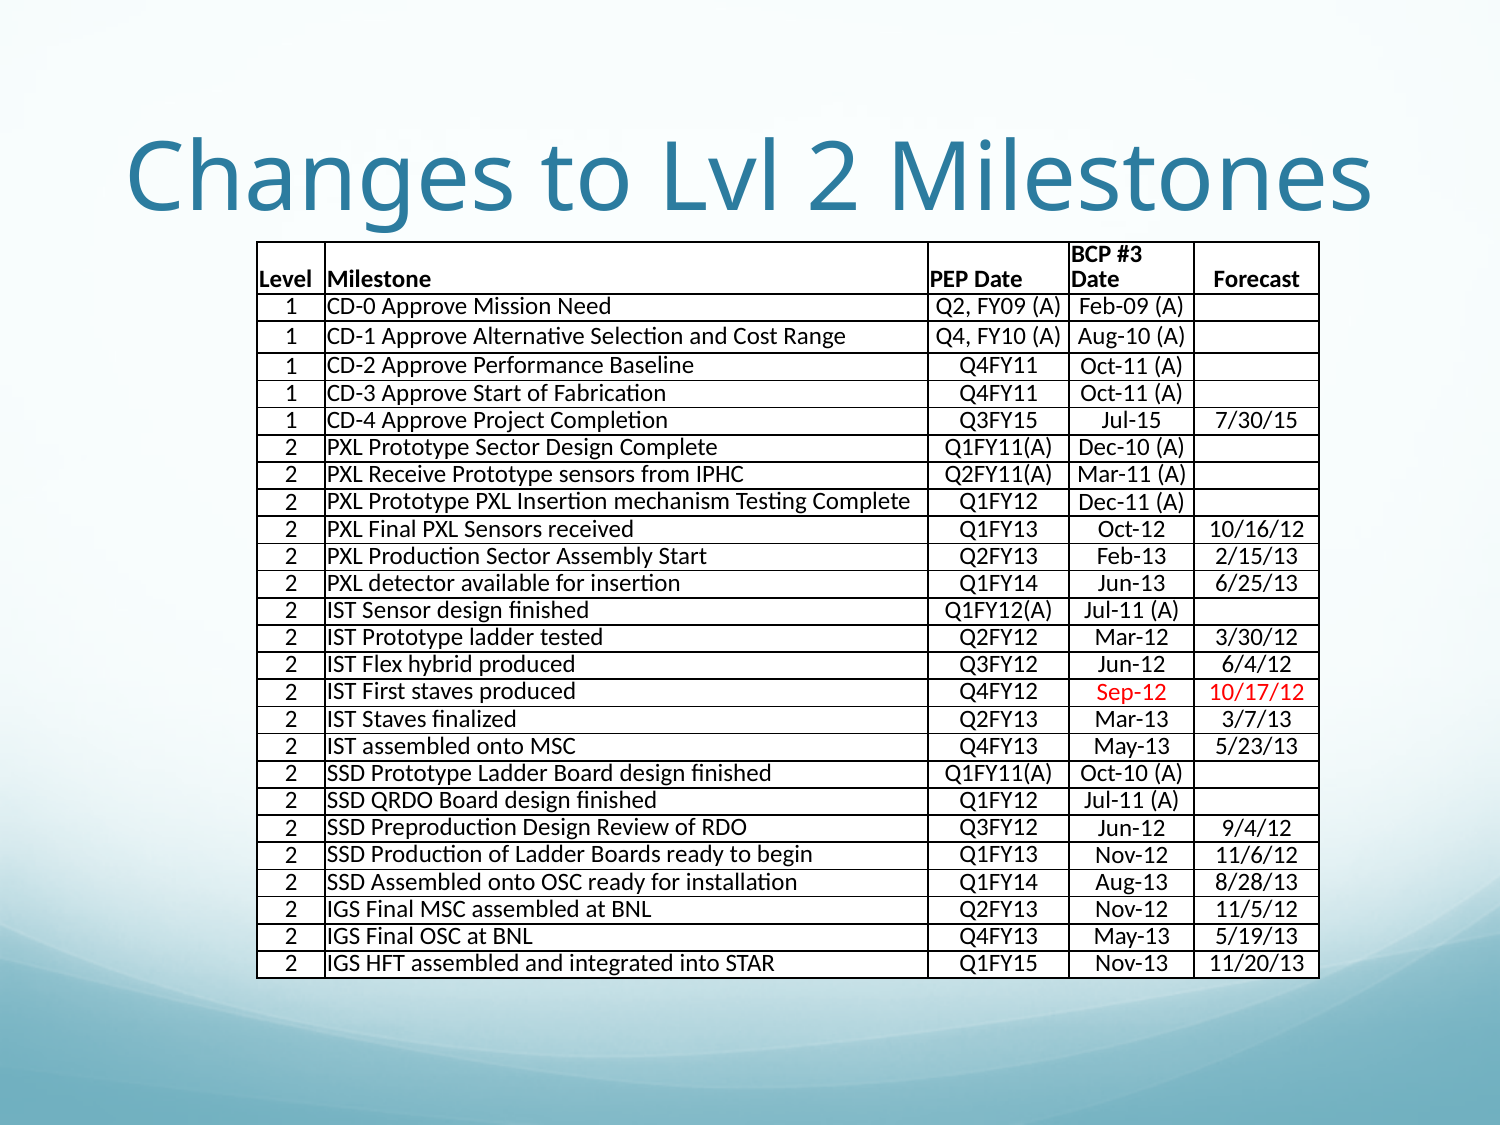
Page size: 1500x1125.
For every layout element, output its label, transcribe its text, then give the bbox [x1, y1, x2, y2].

table_cell Mar-12 [1070, 626, 1193, 651]
table_cell SSD QRDO Board design finished [326, 789, 927, 814]
table_cell PXL Production Sector Assembly Start [326, 544, 927, 570]
table_cell 1 [258, 295, 324, 320]
table_cell May-13 [1070, 734, 1193, 760]
table_cell SSD Assembled onto OSC ready for installation [326, 870, 927, 896]
table_cell 2 [258, 571, 324, 597]
table_cell 2 [258, 897, 324, 923]
table_cell SSD Production of Ladder Boards ready to begin [326, 843, 927, 869]
table_cell Dec-10 (A) [1070, 436, 1193, 461]
table_cell 2 [258, 870, 324, 896]
table_header PEP Date [929, 243, 1068, 293]
table_cell Oct-12 [1070, 517, 1193, 543]
table_cell Q3FY15 [929, 408, 1068, 434]
table_cell IST Sensor design finished [326, 599, 927, 624]
table_cell 11/6/12 [1195, 843, 1318, 869]
table_cell Q4FY11 [929, 354, 1068, 380]
table_cell PXL Prototype PXL Insertion mechanism Testing Complete [326, 490, 927, 515]
title Changes to Lvl 2 Milestones [90, 17, 1410, 237]
table_cell IST Prototype ladder tested [326, 626, 927, 651]
table_cell Q2FY13 [929, 707, 1068, 733]
table_cell 3/7/13 [1195, 707, 1318, 733]
table_cell 2 [258, 789, 324, 814]
table_cell Q1FY13 [929, 843, 1068, 869]
table_cell 2 [258, 436, 324, 461]
table_cell 3/30/12 [1195, 626, 1318, 651]
table_cell 2 [258, 734, 324, 760]
table_cell 1 [258, 354, 324, 380]
table_cell CD-3 Approve Start of Fabrication [326, 381, 927, 407]
table_cell Q1FY13 [929, 517, 1068, 543]
table_cell [1195, 789, 1318, 814]
table_cell [1195, 381, 1318, 407]
table_cell Nov-12 [1070, 843, 1193, 869]
table_cell 2 [258, 925, 324, 950]
table_cell Q3FY12 [929, 653, 1068, 678]
table_cell [1195, 490, 1318, 515]
table_cell 1 [258, 381, 324, 407]
table_cell 11/5/12 [1195, 897, 1318, 923]
table_cell [1195, 295, 1318, 320]
table_cell [1195, 599, 1318, 624]
table_header BCP #3 Date [1070, 243, 1193, 293]
table_cell Q4FY11 [929, 381, 1068, 407]
table_cell 2 [258, 952, 324, 977]
table_cell Mar-11 (A) [1070, 463, 1193, 488]
table_cell Aug-10 (A) [1070, 322, 1193, 352]
table_cell Q2FY13 [929, 544, 1068, 570]
table_cell Q1FY11(A) [929, 436, 1068, 461]
table_cell Q4, FY10 (A) [929, 322, 1068, 352]
table_cell Jun-12 [1070, 653, 1193, 678]
table_cell 2 [258, 599, 324, 624]
table_cell Jul-11 (A) [1070, 789, 1193, 814]
table_cell Feb-13 [1070, 544, 1193, 570]
table_cell Oct-10 (A) [1070, 762, 1193, 787]
table_cell 2 [258, 816, 324, 841]
table_cell IST assembled onto MSC [326, 734, 927, 760]
table_cell Jun-12 [1070, 816, 1193, 841]
table_cell [1195, 322, 1318, 352]
table_cell CD-1 Approve Alternative Selection and Cost Range [326, 322, 927, 352]
table_cell Q1FY14 [929, 571, 1068, 597]
table_cell CD-4 Approve Project Completion [326, 408, 927, 434]
table_cell Q4FY12 [929, 680, 1068, 706]
table_cell 2 [258, 463, 324, 488]
table_cell 7/30/15 [1195, 408, 1318, 434]
table_cell 9/4/12 [1195, 816, 1318, 841]
table_cell Q2, FY09 (A) [929, 295, 1068, 320]
table_cell Q1FY11(A) [929, 762, 1068, 787]
table_cell 5/23/13 [1195, 734, 1318, 760]
table_cell CD-2 Approve Performance Baseline [326, 354, 927, 380]
table_cell Nov-13 [1070, 952, 1193, 977]
table_cell Oct-11 (A) [1070, 354, 1193, 380]
table_cell May-13 [1070, 925, 1193, 950]
table_header Forecast [1195, 243, 1318, 293]
table_cell Mar-13 [1070, 707, 1193, 733]
table_cell Jun-13 [1070, 571, 1193, 597]
table_cell Q2FY11(A) [929, 463, 1068, 488]
table_cell SSD Preproduction Design Review of RDO [326, 816, 927, 841]
table_cell Q1FY12(A) [929, 599, 1068, 624]
table_cell 10/17/12 [1195, 680, 1318, 706]
table_cell 2 [258, 762, 324, 787]
table_cell 8/28/13 [1195, 870, 1318, 896]
table_cell Sep-12 [1070, 680, 1193, 706]
table_cell IGS Final OSC at BNL [326, 925, 927, 950]
table_cell Jul-15 [1070, 408, 1193, 434]
table_cell Oct-11 (A) [1070, 381, 1193, 407]
table_cell Q1FY12 [929, 490, 1068, 515]
table_cell IGS Final MSC assembled at BNL [326, 897, 927, 923]
table_cell CD-0 Approve Mission Need [326, 295, 927, 320]
table_cell [1195, 762, 1318, 787]
table_cell Q3FY12 [929, 816, 1068, 841]
table_cell 6/25/13 [1195, 571, 1318, 597]
table_cell 2 [258, 843, 324, 869]
table_cell Q4FY13 [929, 734, 1068, 760]
table_cell 6/4/12 [1195, 653, 1318, 678]
table_cell Nov-12 [1070, 897, 1193, 923]
table_cell 5/19/13 [1195, 925, 1318, 950]
table_cell SSD Prototype Ladder Board design finished [326, 762, 927, 787]
table_cell 2 [258, 653, 324, 678]
table_cell Q2FY13 [929, 897, 1068, 923]
table_cell 2 [258, 680, 324, 706]
table_cell 2 [258, 626, 324, 651]
table_cell 10/16/12 [1195, 517, 1318, 543]
table_cell Dec-11 (A) [1070, 490, 1193, 515]
table_cell IST First staves produced [326, 680, 927, 706]
table_cell IGS HFT assembled and integrated into STAR [326, 952, 927, 977]
table_cell 2 [258, 517, 324, 543]
table_cell Q1FY14 [929, 870, 1068, 896]
table_cell [1195, 354, 1318, 380]
table_cell Q1FY15 [929, 952, 1068, 977]
table_cell 2 [258, 707, 324, 733]
table_cell Q1FY12 [929, 789, 1068, 814]
table_cell PXL detector available for insertion [326, 571, 927, 597]
table_cell Jul-11 (A) [1070, 599, 1193, 624]
table_cell PXL Prototype Sector Design Complete [326, 436, 927, 461]
table_cell 2 [258, 544, 324, 570]
table_header Milestone [326, 243, 927, 293]
table_cell PXL Receive Prototype sensors from IPHC [326, 463, 927, 488]
table_cell Q2FY12 [929, 626, 1068, 651]
table_cell [1195, 436, 1318, 461]
table_cell [1195, 463, 1318, 488]
table_cell IST Flex hybrid produced [326, 653, 927, 678]
table_cell 1 [258, 322, 324, 352]
table_cell PXL Final PXL Sensors received [326, 517, 927, 543]
table_cell 11/20/13 [1195, 952, 1318, 977]
table_cell Q4FY13 [929, 925, 1068, 950]
table_cell 2 [258, 490, 324, 515]
table_cell Feb-09 (A) [1070, 295, 1193, 320]
table_cell Aug-13 [1070, 870, 1193, 896]
table_cell 2/15/13 [1195, 544, 1318, 570]
table_cell 1 [258, 408, 324, 434]
table_cell IST Staves finalized [326, 707, 927, 733]
table_header Level [258, 243, 324, 293]
